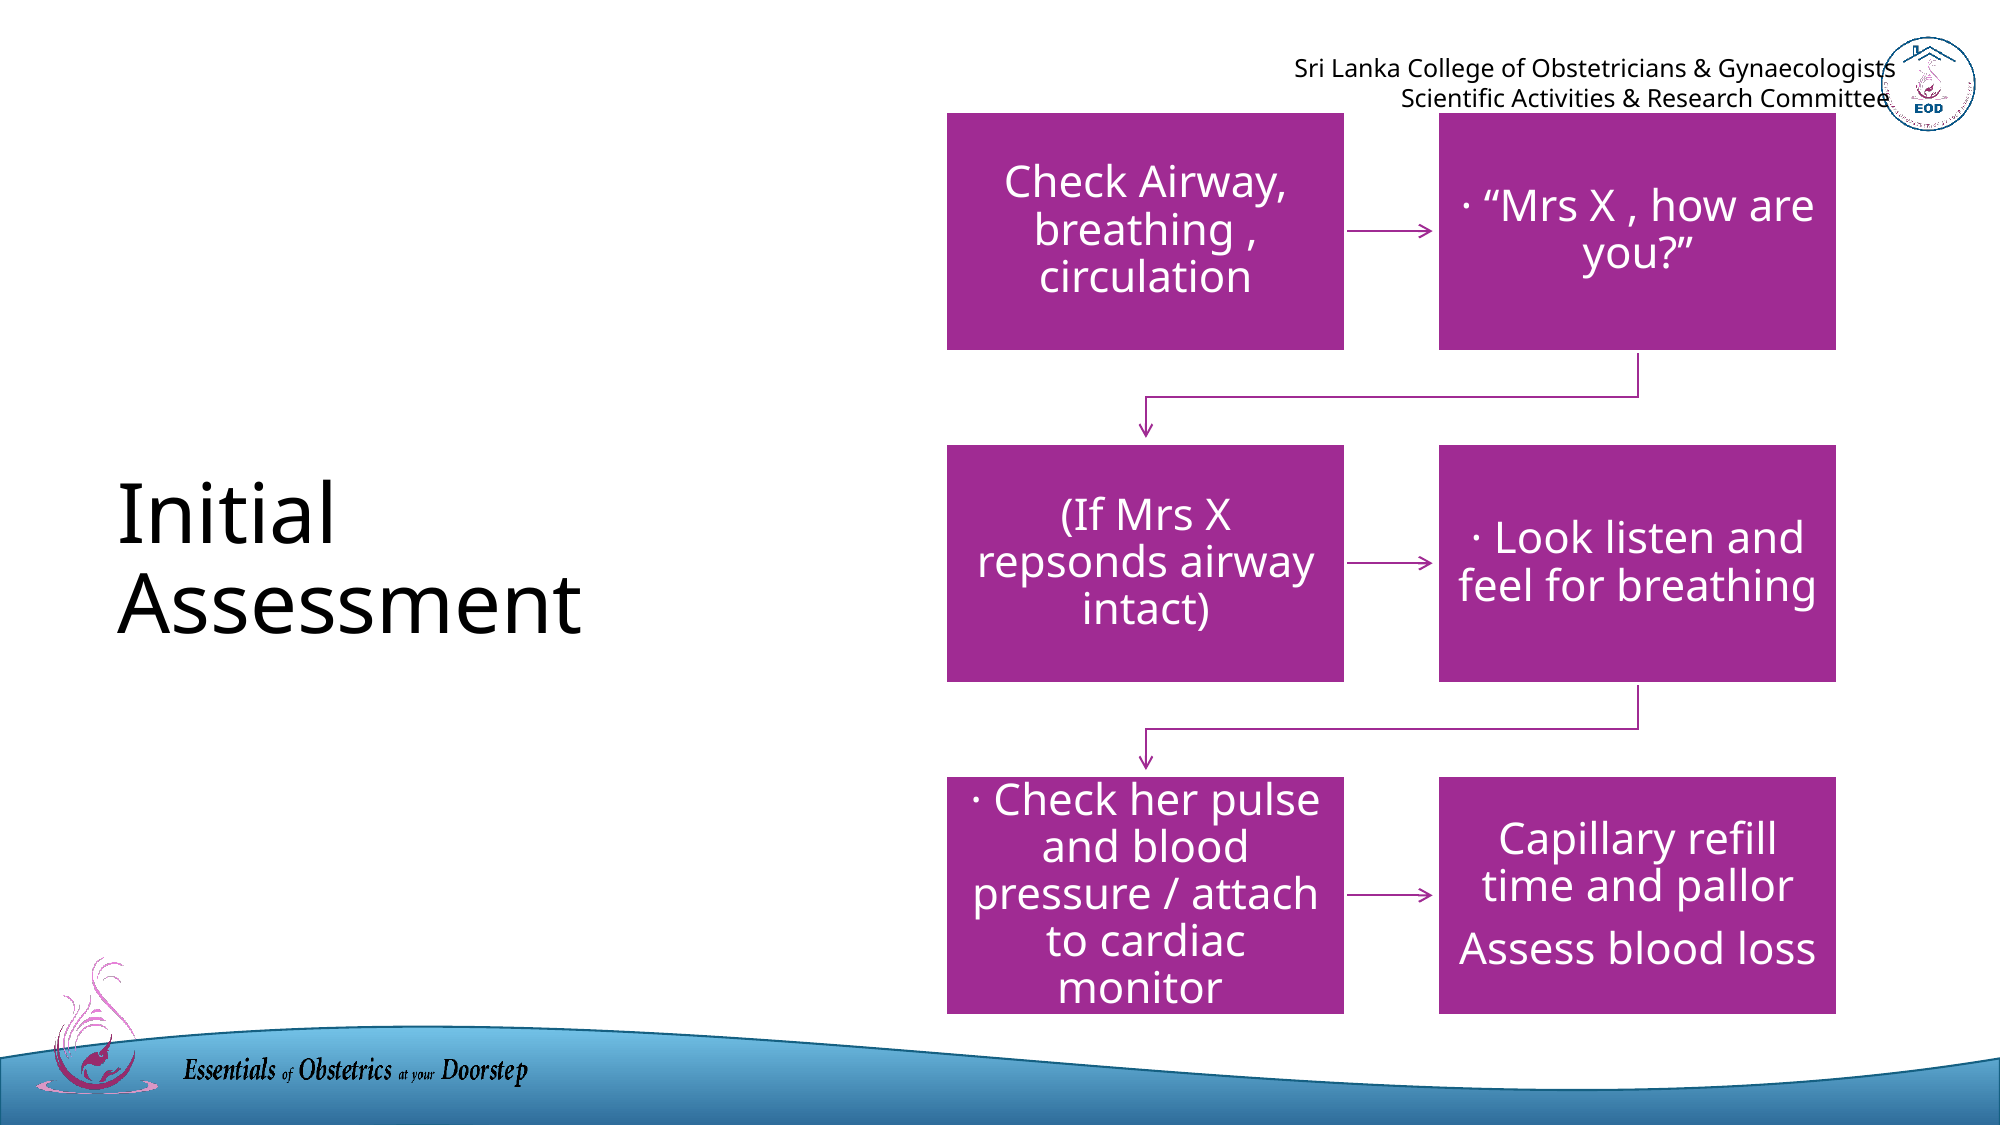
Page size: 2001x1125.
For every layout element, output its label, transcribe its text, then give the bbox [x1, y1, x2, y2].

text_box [869, 110, 1915, 1016]
text_box Sri Lanka College of Obstetricians & Gynaecologists Scientific Activities & Research Committee [1286, 45, 1875, 110]
text_box [0, 1026, 2000, 1125]
picture [35, 956, 158, 1094]
picture [173, 1047, 538, 1094]
picture [1875, 32, 1980, 135]
title Initial Assessment [101, 190, 693, 933]
